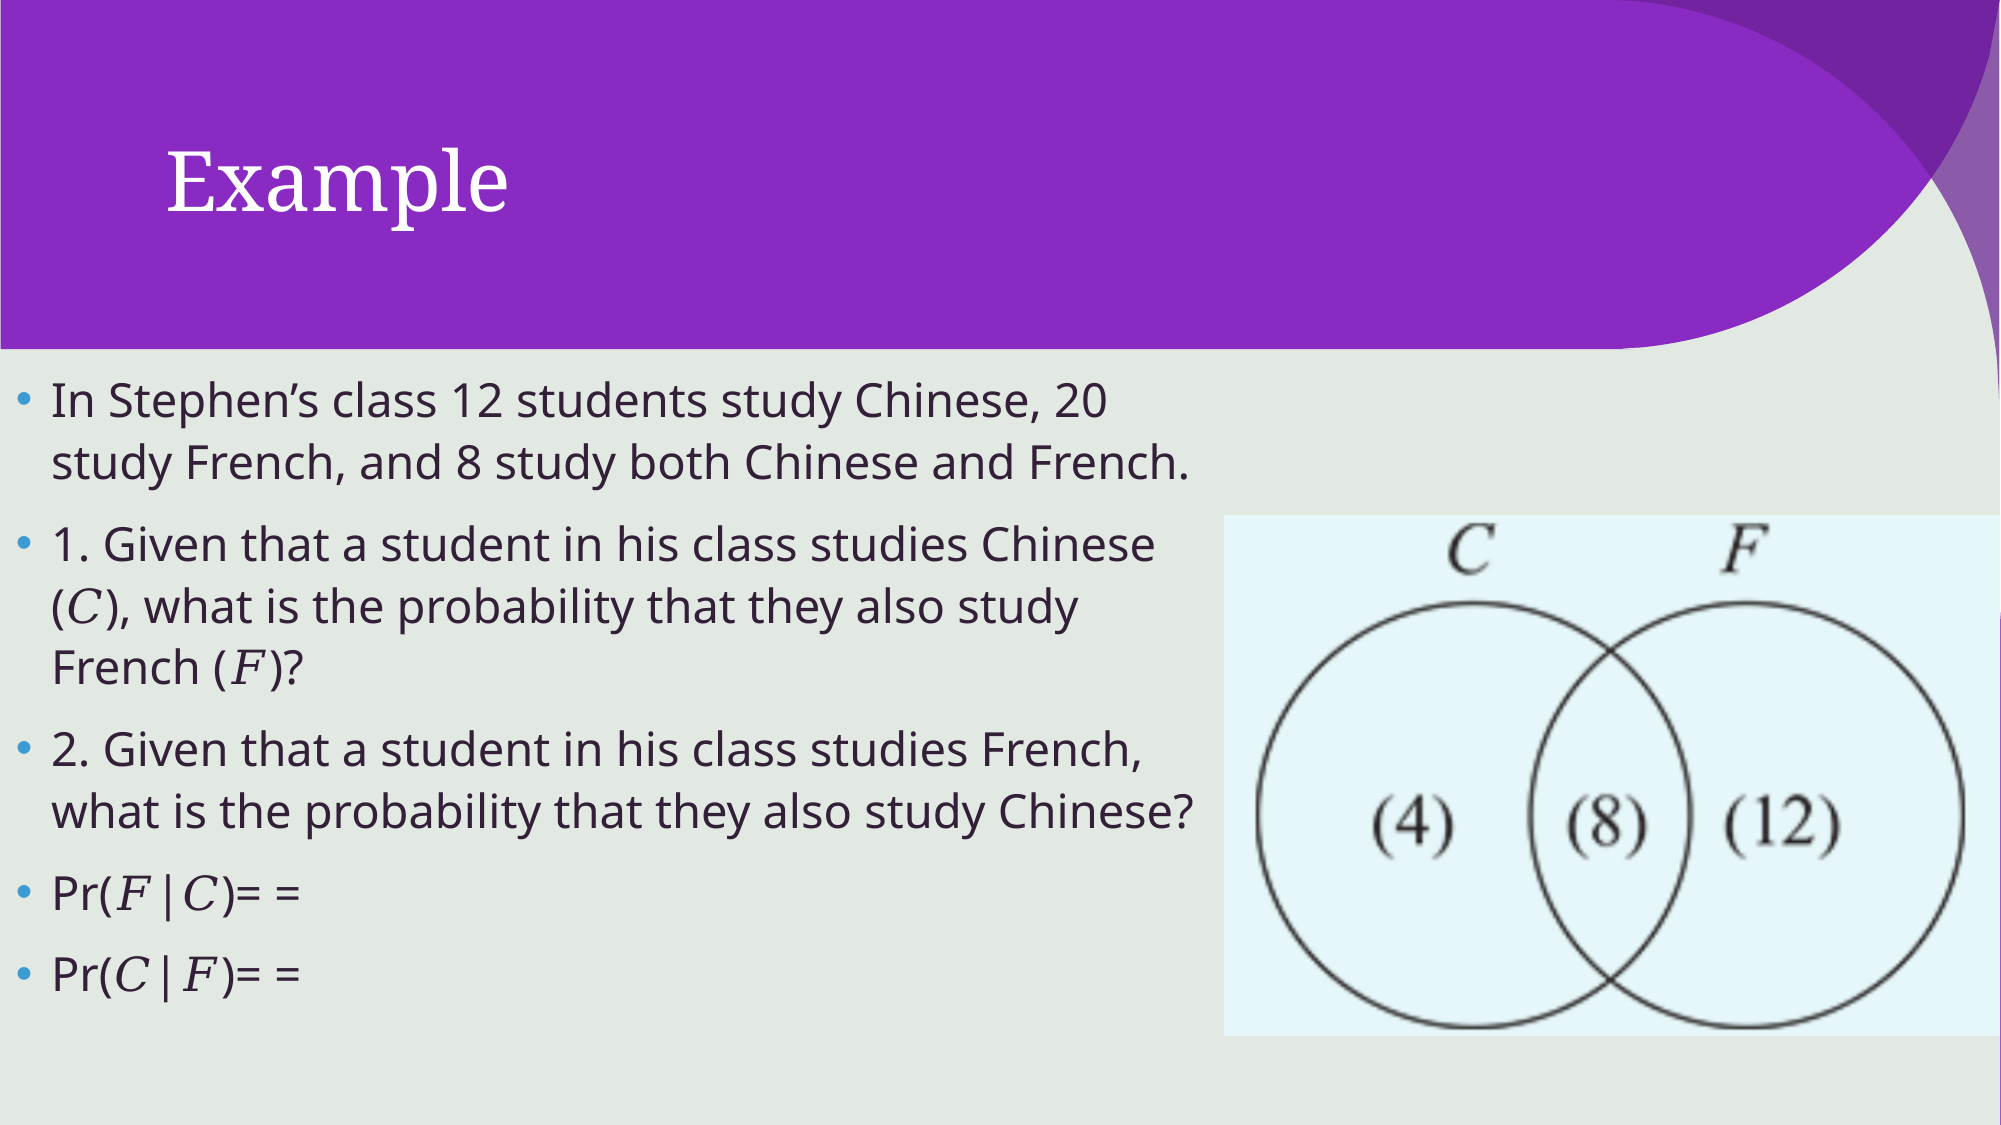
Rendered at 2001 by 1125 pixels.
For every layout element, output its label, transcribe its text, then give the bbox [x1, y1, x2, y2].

title Example [150, 83, 1683, 274]
text_box [0, 0, 1931, 351]
picture [1224, 515, 2000, 1036]
text_box [1613, 0, 2000, 400]
text_box [0, 181, 2000, 1125]
